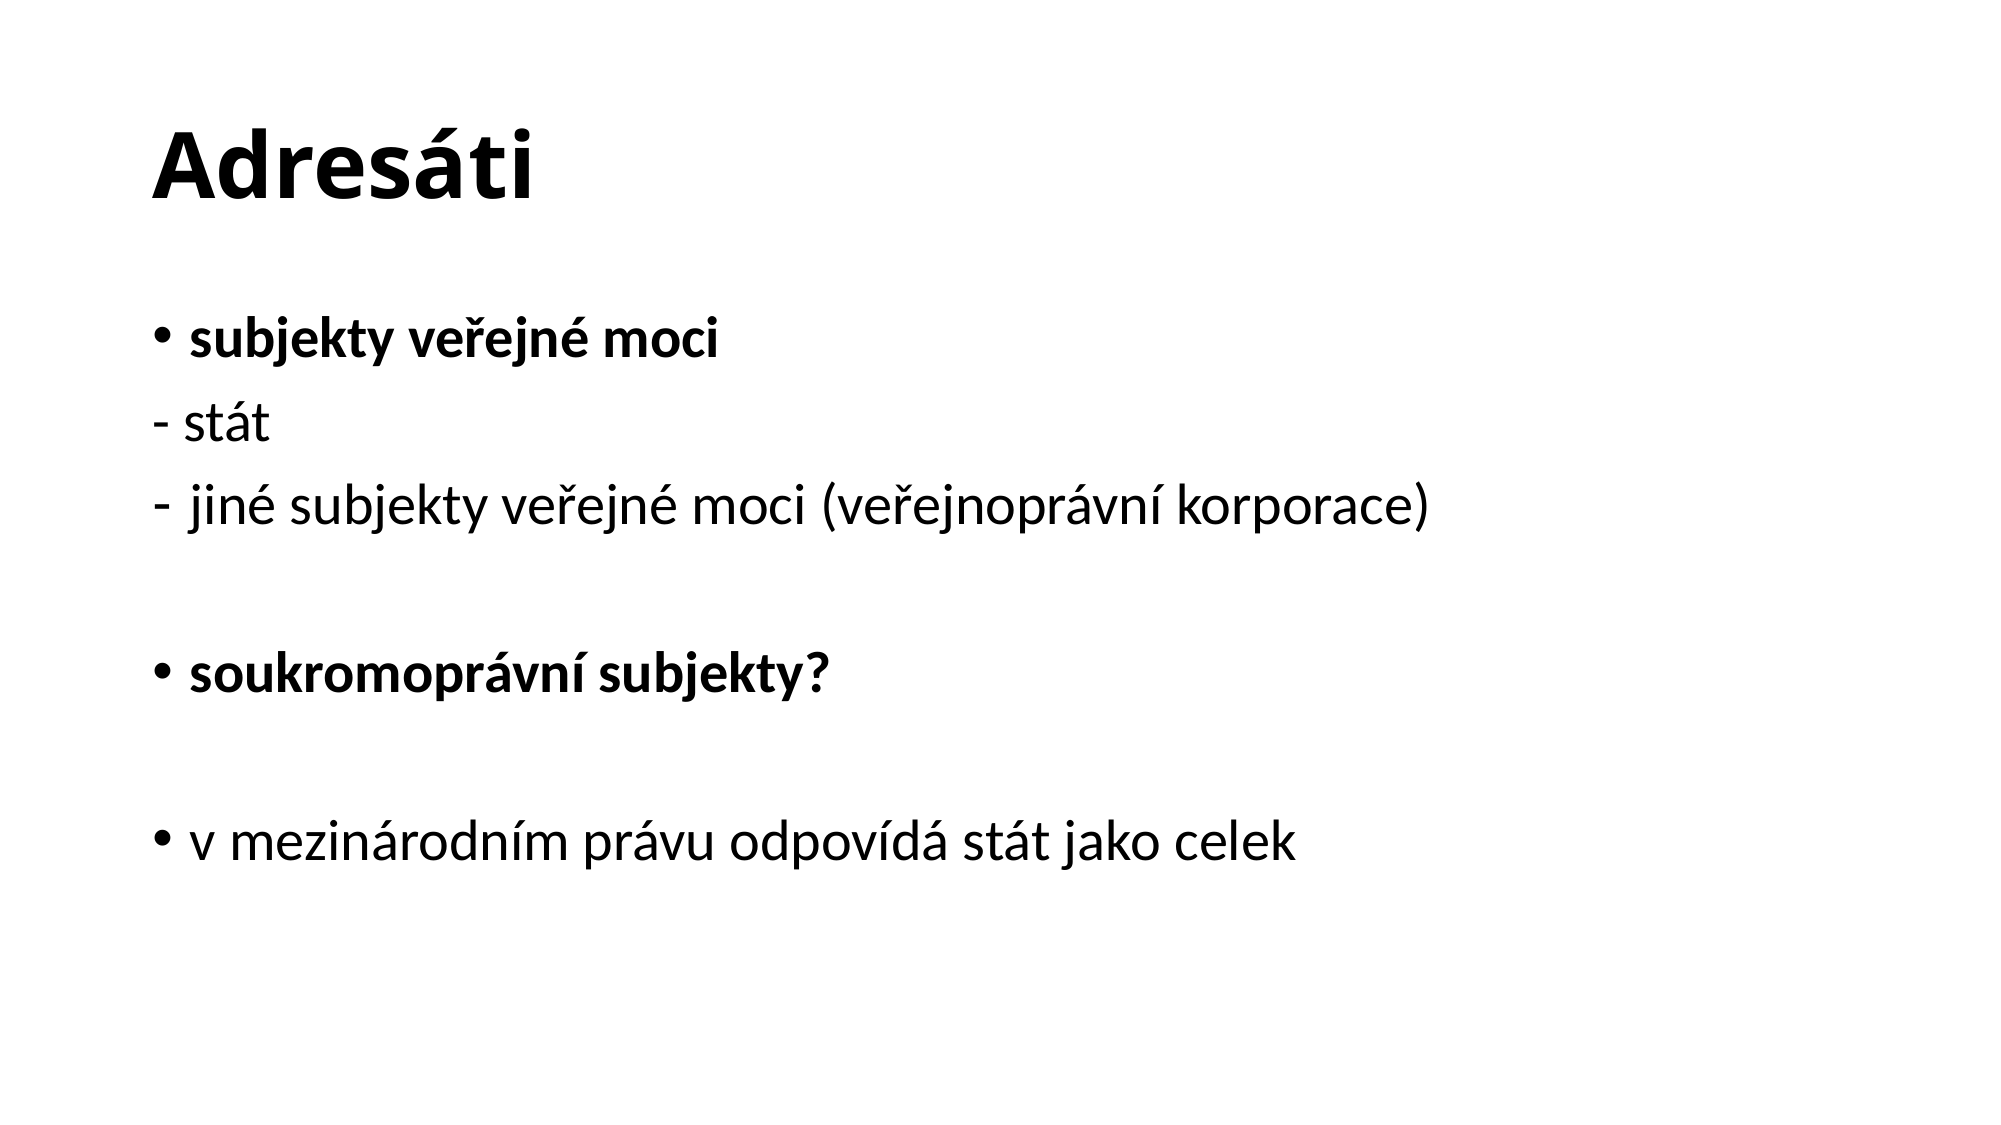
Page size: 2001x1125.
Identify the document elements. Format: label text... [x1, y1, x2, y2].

list subjekty veřejné moci - stát jiné subjekty veřejné moci (veřejnoprávní korporace) soukromoprávní subjekty? v mezinárodním právu odpovídá stát jako celek [137, 299, 1863, 1014]
title Adresáti [137, 59, 1863, 278]
